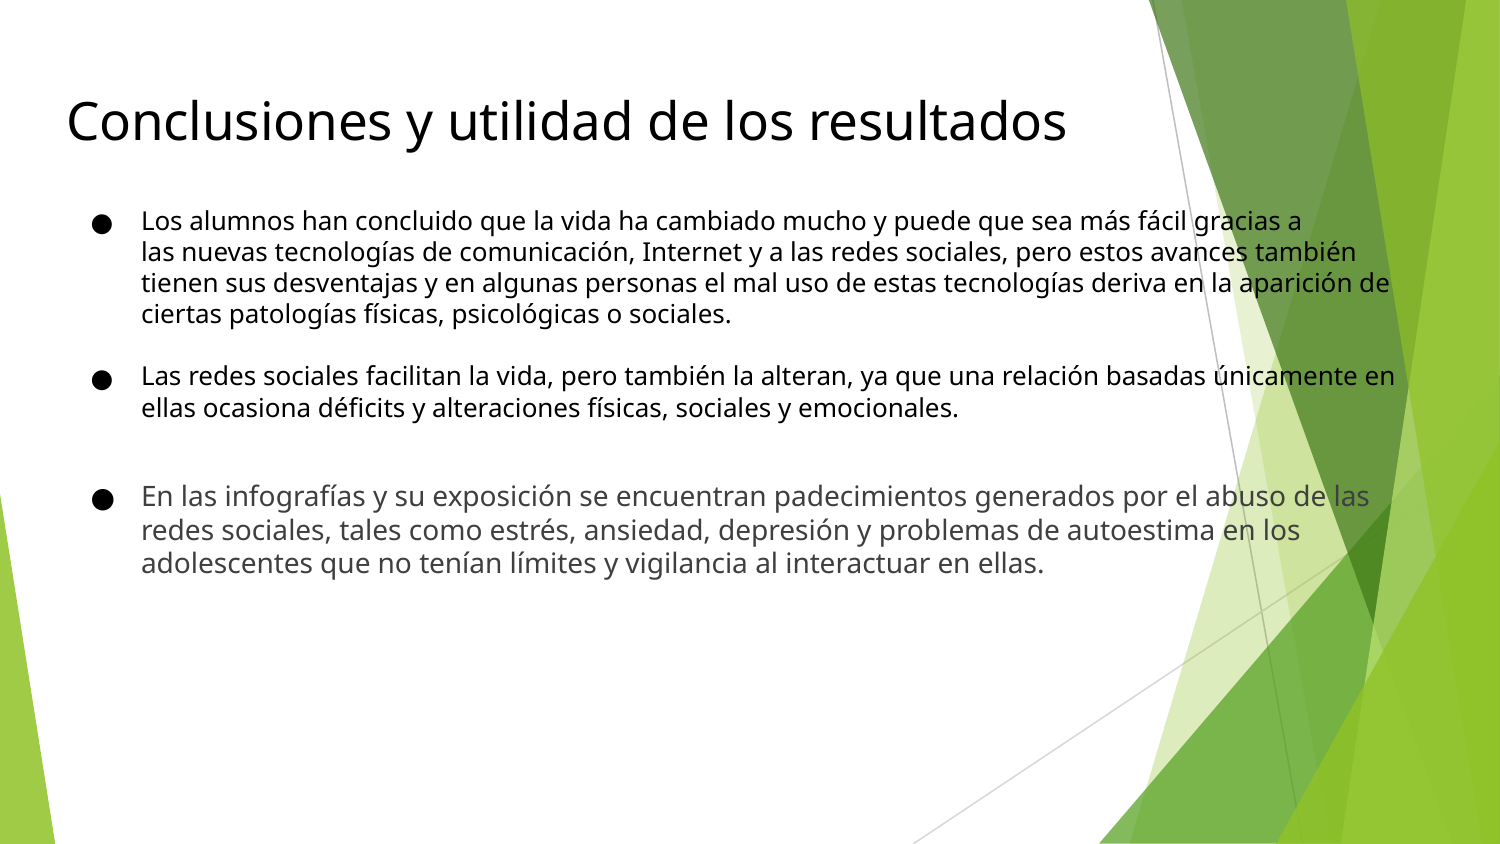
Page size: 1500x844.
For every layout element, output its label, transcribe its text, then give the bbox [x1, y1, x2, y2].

title Conclusiones y utilidad de los resultados [51, 72, 1449, 167]
list Los alumnos han concluido que la vida ha cambiado mucho y puede que sea más fácil gracias a las nuevas tecnologías de comunicación, Internet y a las redes sociales, pero estos avances también tienen sus desventajas y en algunas personas el mal uso de estas tecnologías deriva en la aparición de ciertas patologías físicas, psicológicas o sociales. Las redes sociales facilitan la vida, pero también la alteran, ya que una relación basadas únicamente en ellas ocasiona déficits y alteraciones físicas, sociales y emocionales. En las infografías y su exposición se encuentran padecimientos generados por el abuso de las redes sociales, tales como estrés, ansiedad, depresión y problemas de autoestima en los adolescentes que no tenían límites y vigilancia al interactuar en ellas. [51, 189, 1449, 750]
